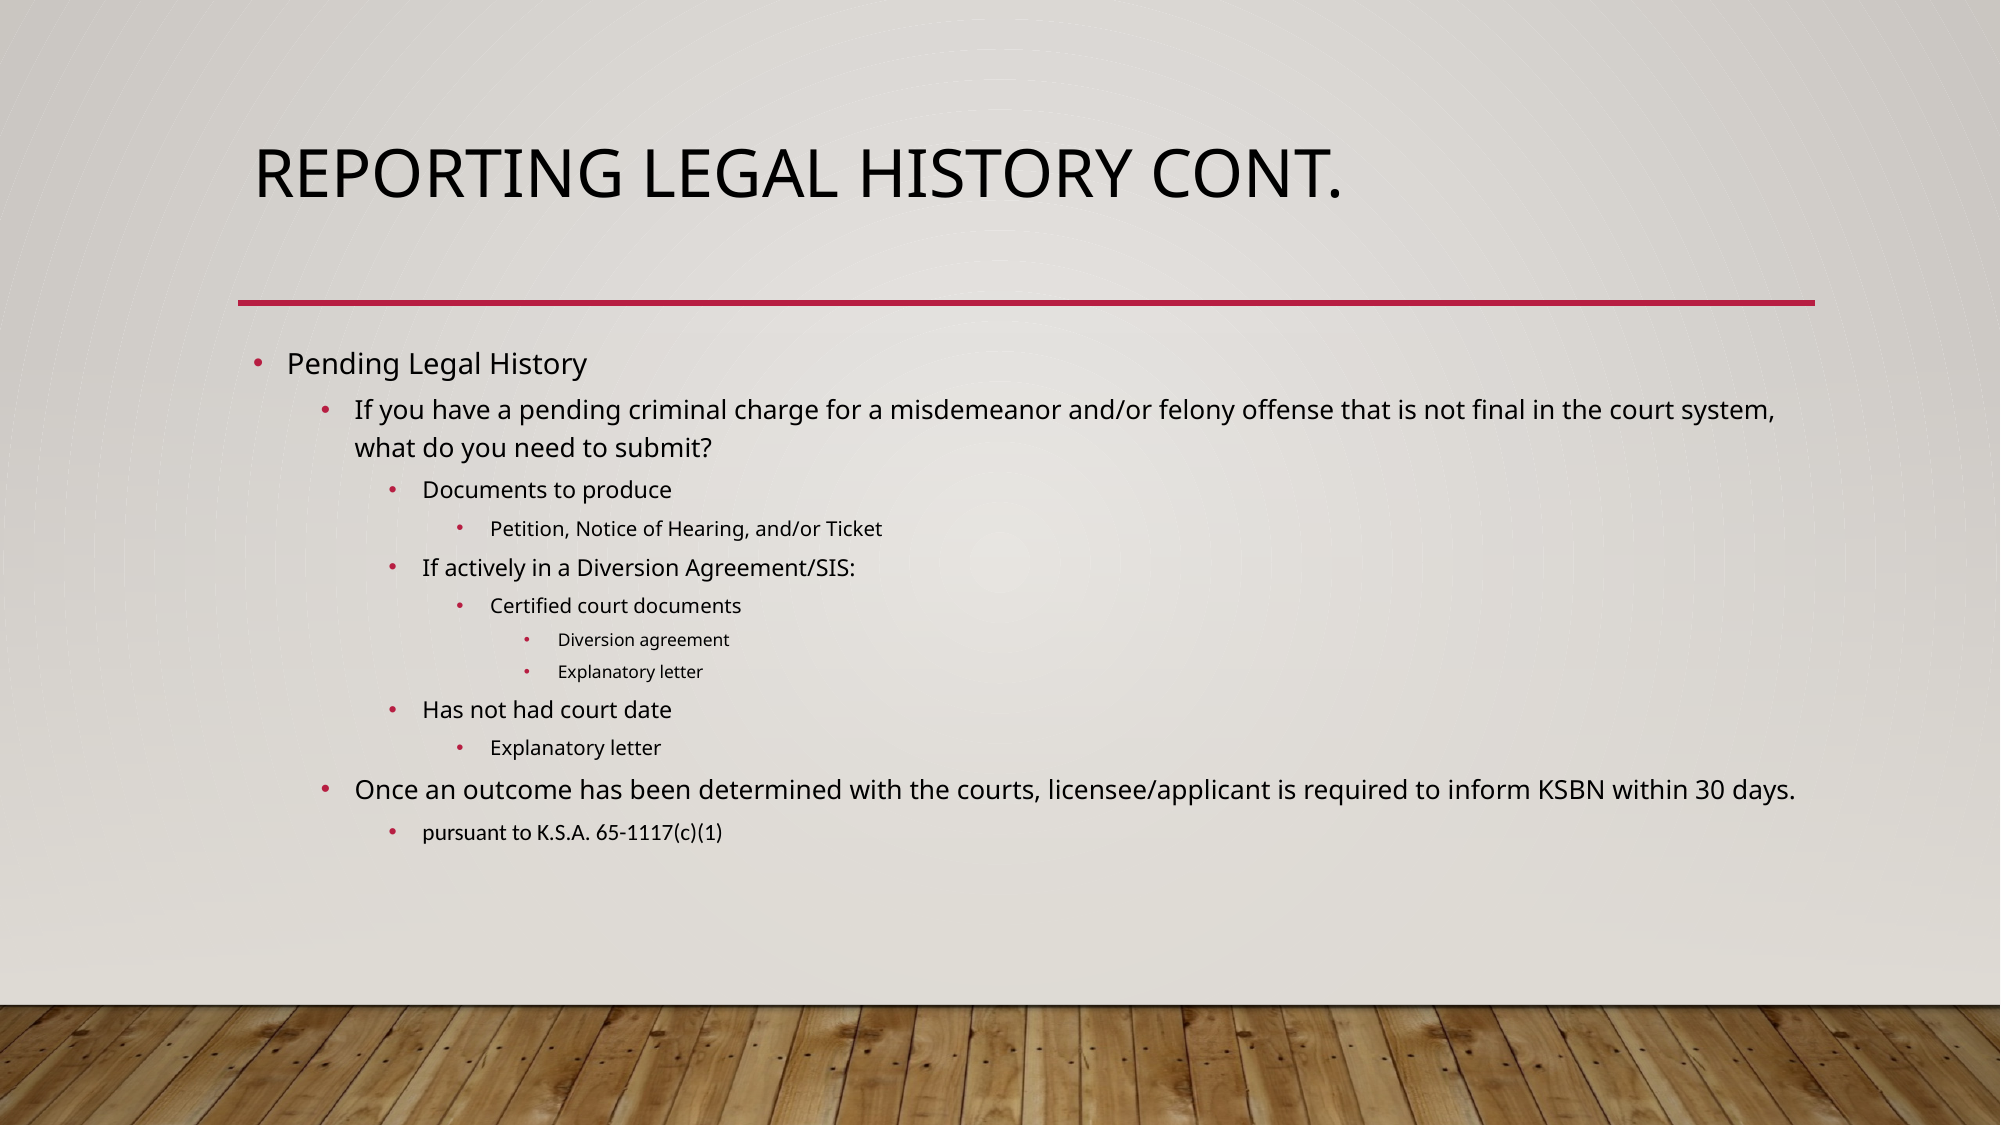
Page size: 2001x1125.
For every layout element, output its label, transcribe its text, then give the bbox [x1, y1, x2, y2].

title REPORTING LEGAL HISTORY CONT. [238, 131, 1814, 305]
list Pending Legal History If you have a pending criminal charge for a misdemeanor and/or felony offense that is not final in the court system, what do you need to submit? Documents to produce Petition, Notice of Hearing, and/or Ticket If actively in a Diversion Agreement/SIS: Certified court documents Diversion agreement Explanatory letter Has not had court date Explanatory letter Once an outcome has been determined with the courts, licensee/applicant is required to inform KSBN within 30 days. pursuant to K.S.A. 65-1117(c)(1) [238, 330, 1814, 897]
picture [0, 1005, 2000, 1125]
